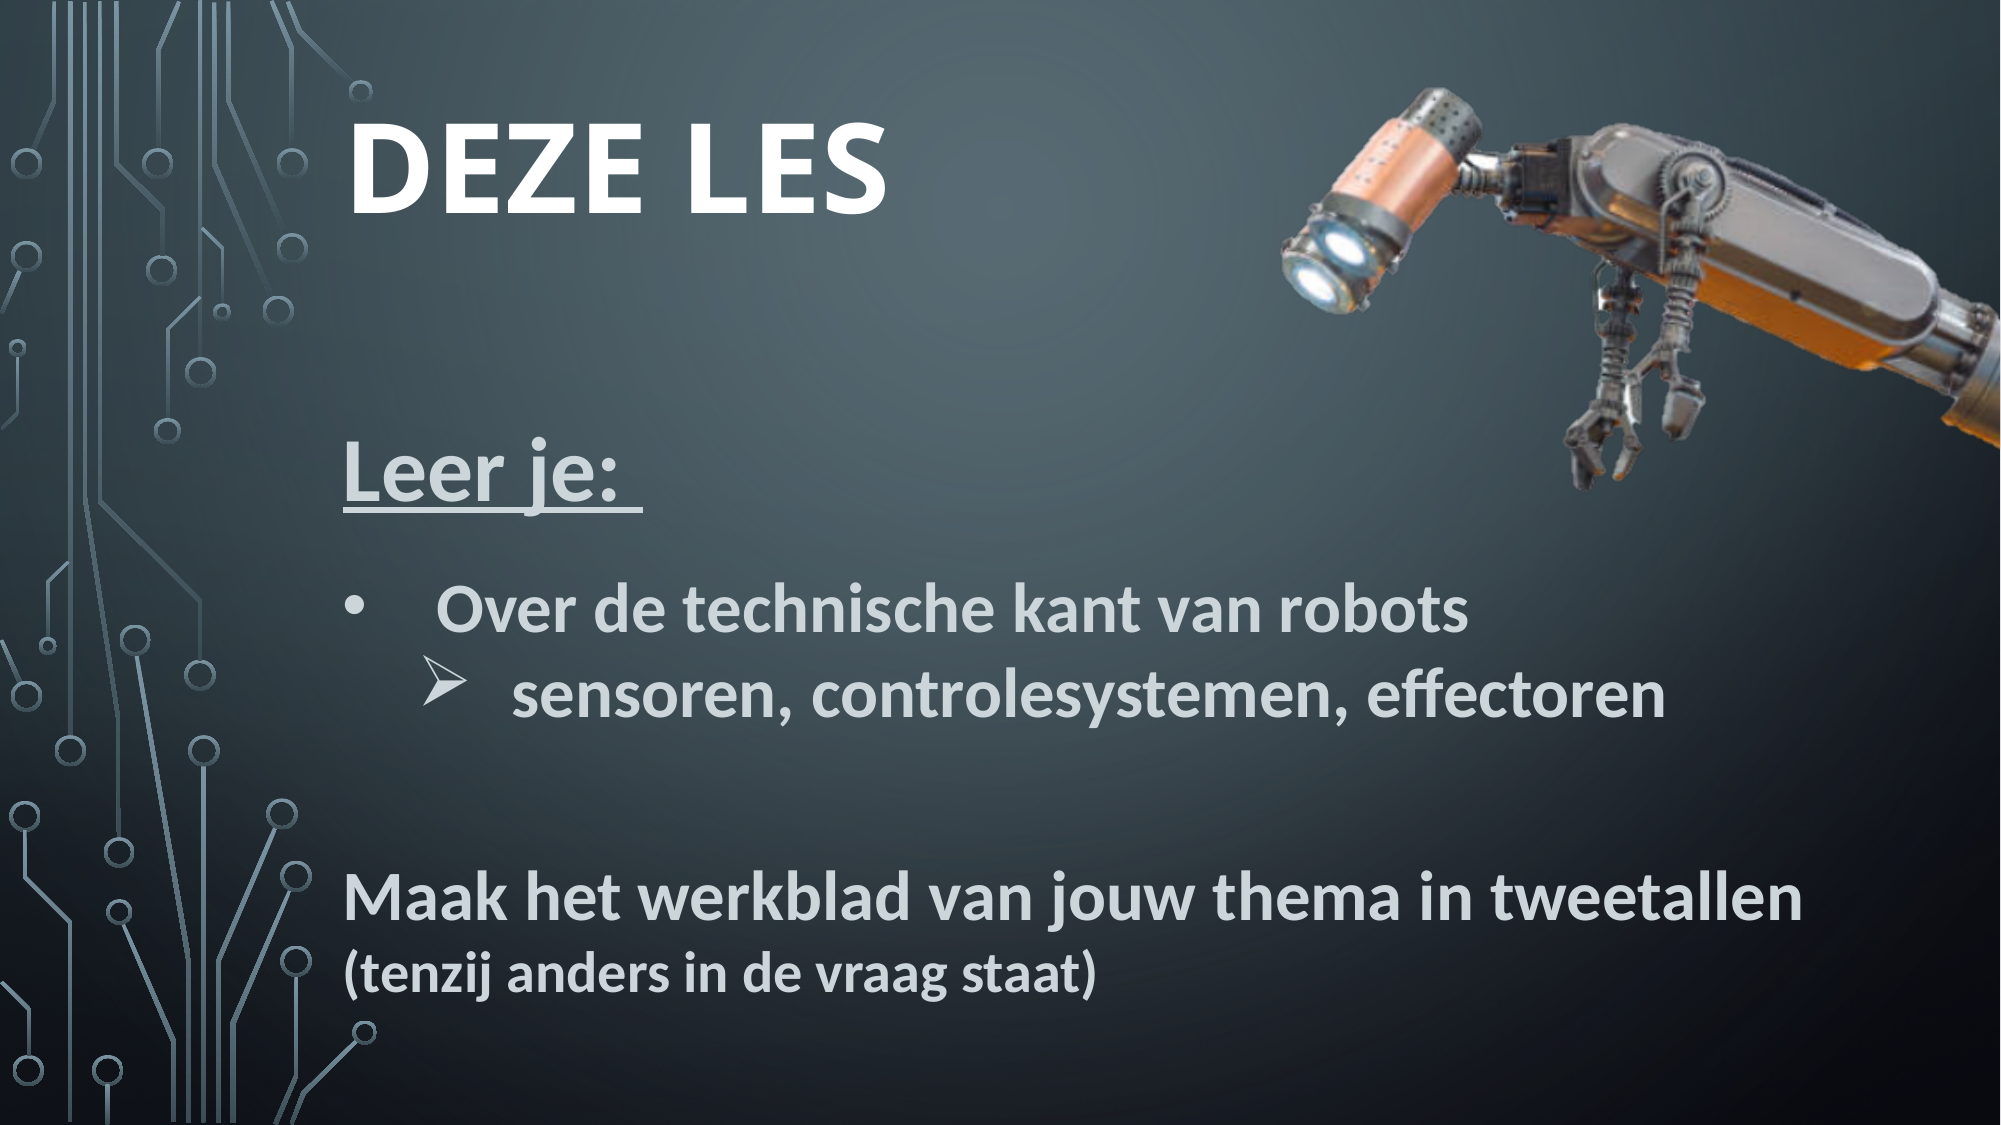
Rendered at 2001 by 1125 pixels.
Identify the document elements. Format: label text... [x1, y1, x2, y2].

picture [1168, 13, 2001, 609]
text_box Leer je: Over de technische kant van robots sensoren, controlesystemen, effectoren [327, 347, 1826, 740]
title Deze les [328, 75, 1168, 249]
text_box Maak het werkblad van jouw thema in tweetallen (tenzij anders in de vraag staat) [327, 842, 1886, 1012]
